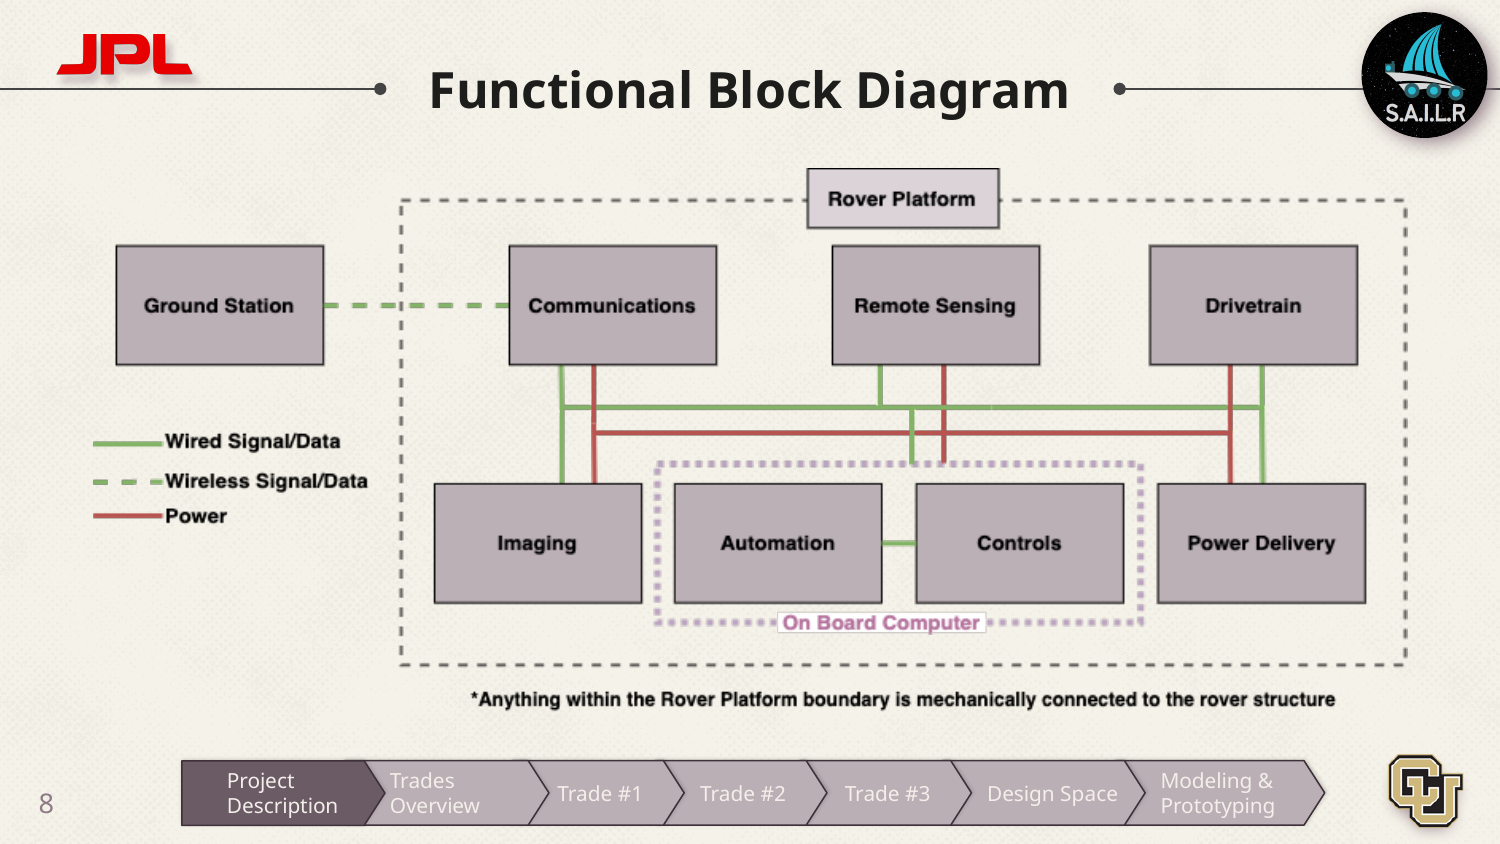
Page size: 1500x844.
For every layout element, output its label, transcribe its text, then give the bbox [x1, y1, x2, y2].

picture [0, 0, 1500, 138]
text_box Trade #1 [533, 760, 685, 826]
text_box Trades Overview [368, 760, 549, 826]
picture [0, 90, 1500, 844]
slide_number ‹#› [1, 771, 92, 836]
title Functional Block Diagram [380, 18, 1120, 160]
text_box Trade #3 [810, 760, 972, 826]
text_box Modeling & Prototyping [1128, 760, 1325, 826]
text_box Trade #2 [667, 760, 827, 826]
text_box Project Description [181, 760, 385, 826]
slide_number ‹#› [59, 45, 198, 84]
text_box Design Space [954, 760, 1146, 826]
